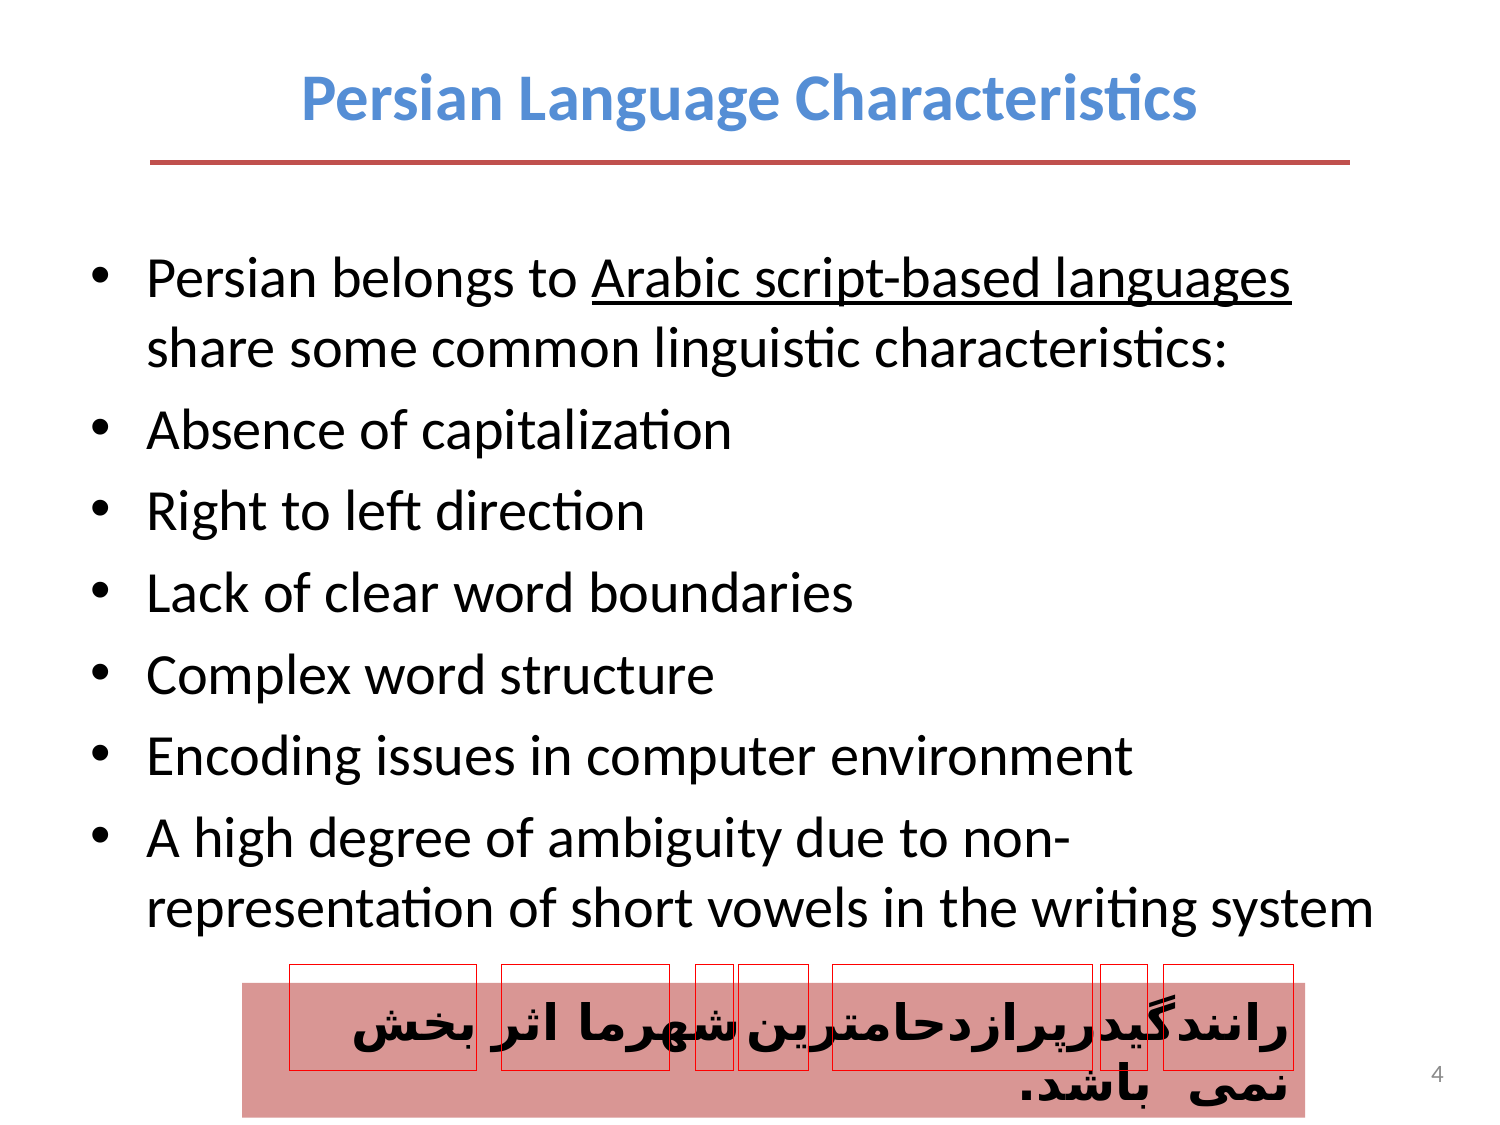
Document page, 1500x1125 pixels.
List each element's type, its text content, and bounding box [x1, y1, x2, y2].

text_box Persian Language Characteristics [74, 0, 1425, 188]
list Persian belongs to Arabic script-based languages share some common linguistic characteristics: Absence of capitalization Right to left direction Lack of clear word boundaries Complex word structure Encoding issues in computer environment A high degree of ambiguity due to non-representation of short vowels in the writing system [75, 231, 1425, 900]
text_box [288, 963, 1294, 1071]
slide_number 4 [1306, 1042, 1459, 1103]
